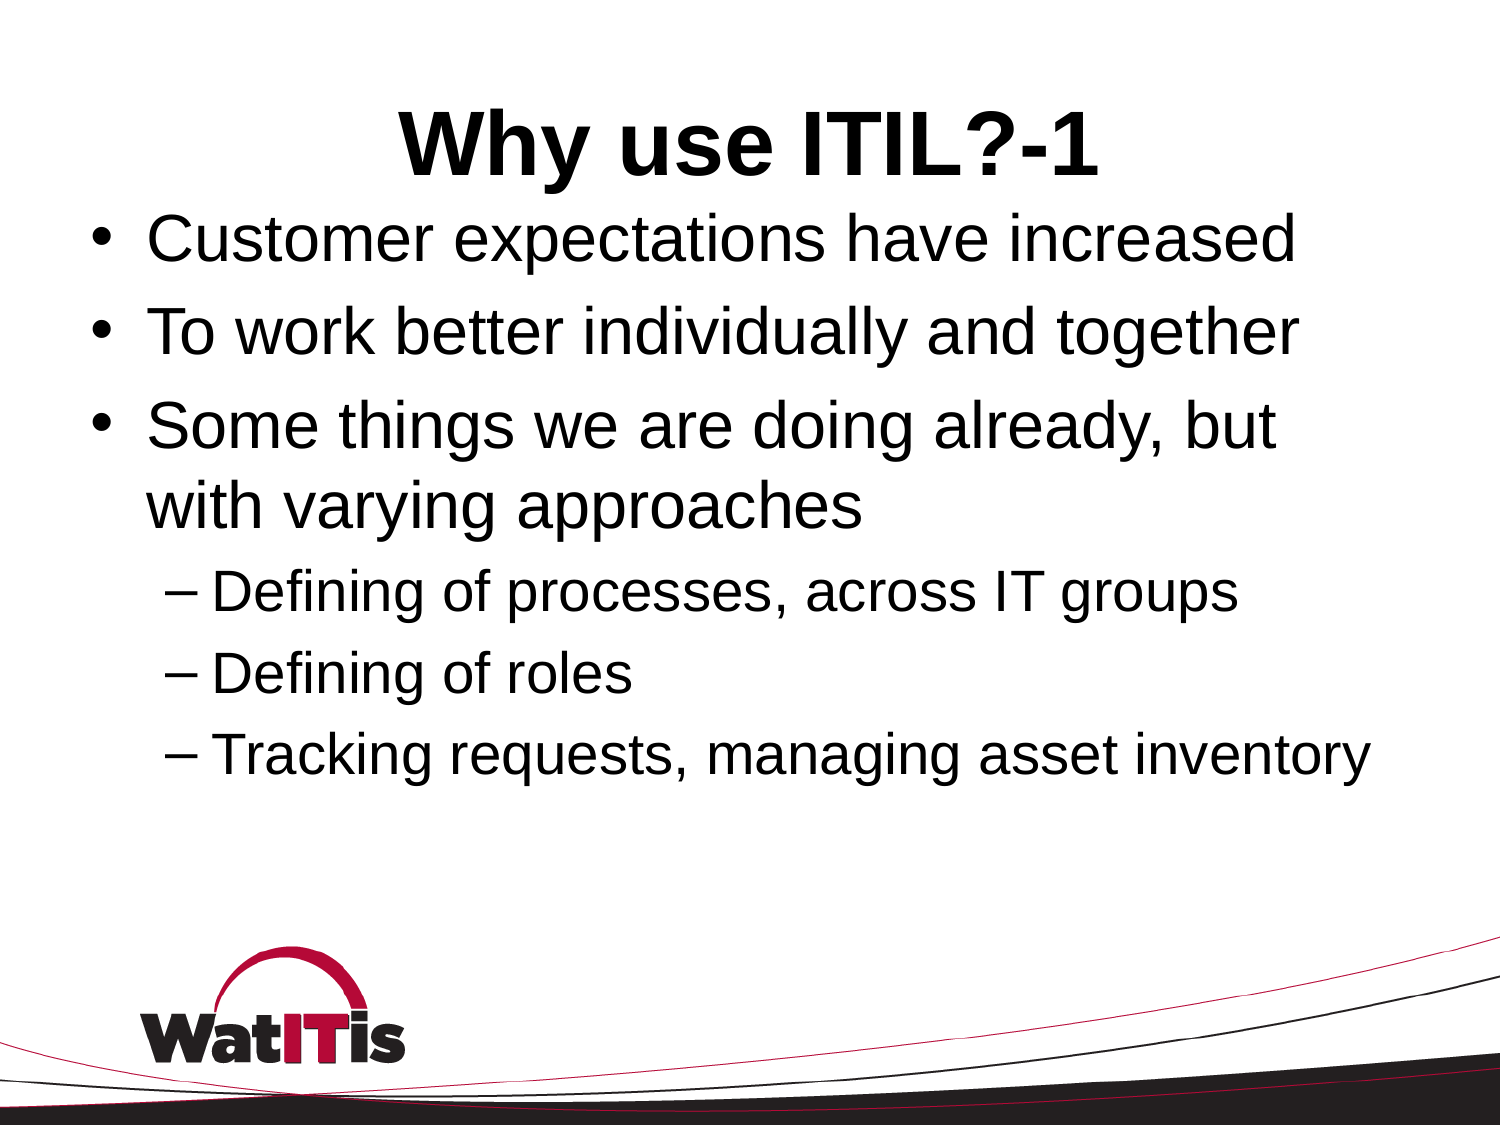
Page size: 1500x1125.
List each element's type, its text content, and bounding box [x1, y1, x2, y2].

title Why use ITIL?-1 [75, 45, 1425, 187]
list Customer expectations have increased To work better individually and together Some things we are doing already, but with varying approaches Defining of processes, across IT groups Defining of roles Tracking requests, managing asset inventory [75, 187, 1425, 988]
picture [0, 0, 1500, 1125]
